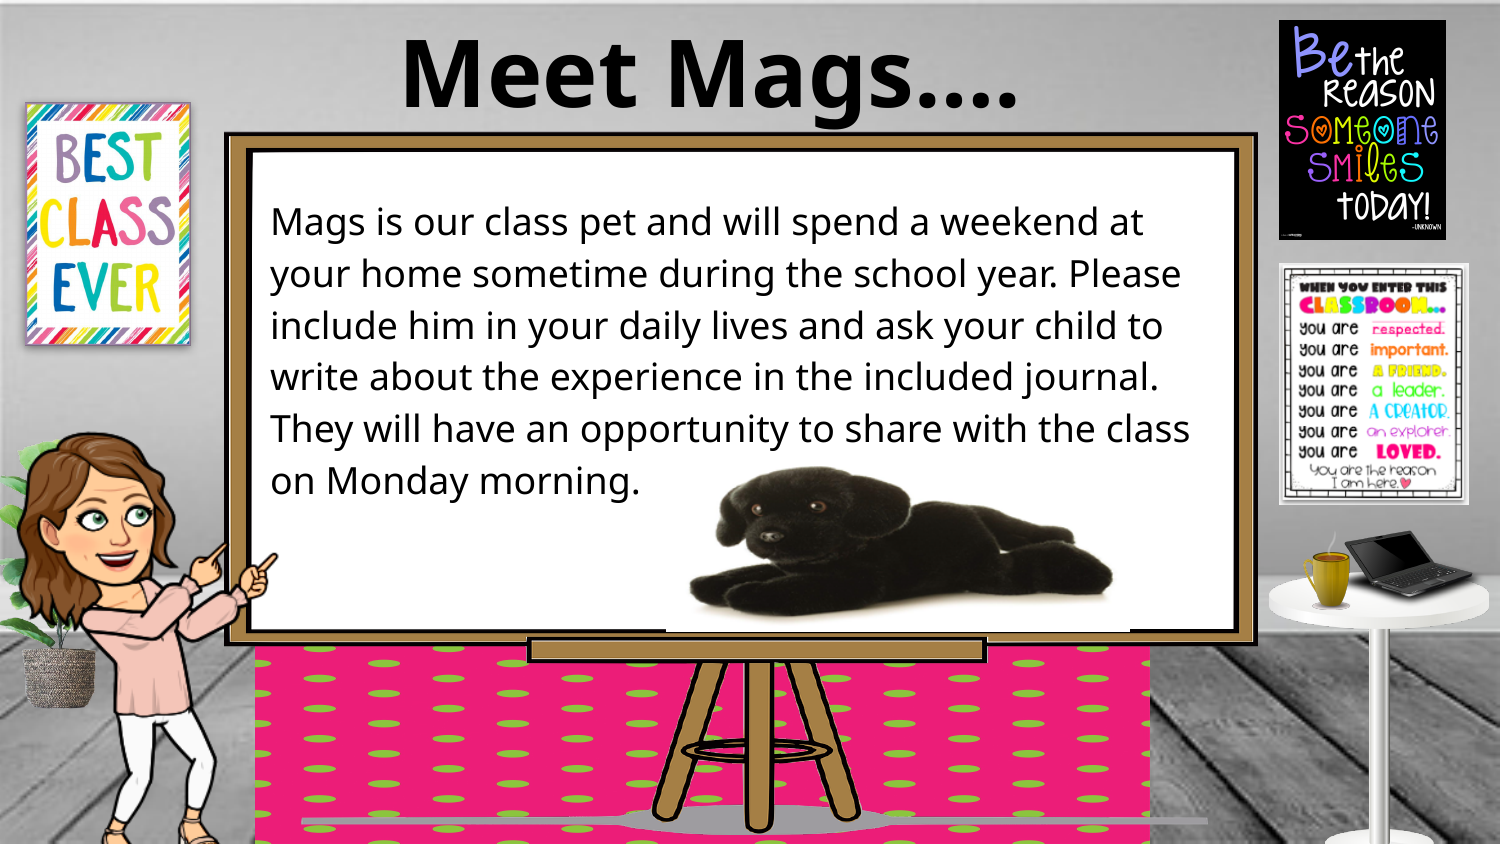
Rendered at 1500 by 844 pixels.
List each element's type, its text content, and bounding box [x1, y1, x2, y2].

picture [0, 0, 1500, 844]
text_box [320, 123, 1228, 129]
text_box Meet Mags…. [224, 0, 1258, 123]
